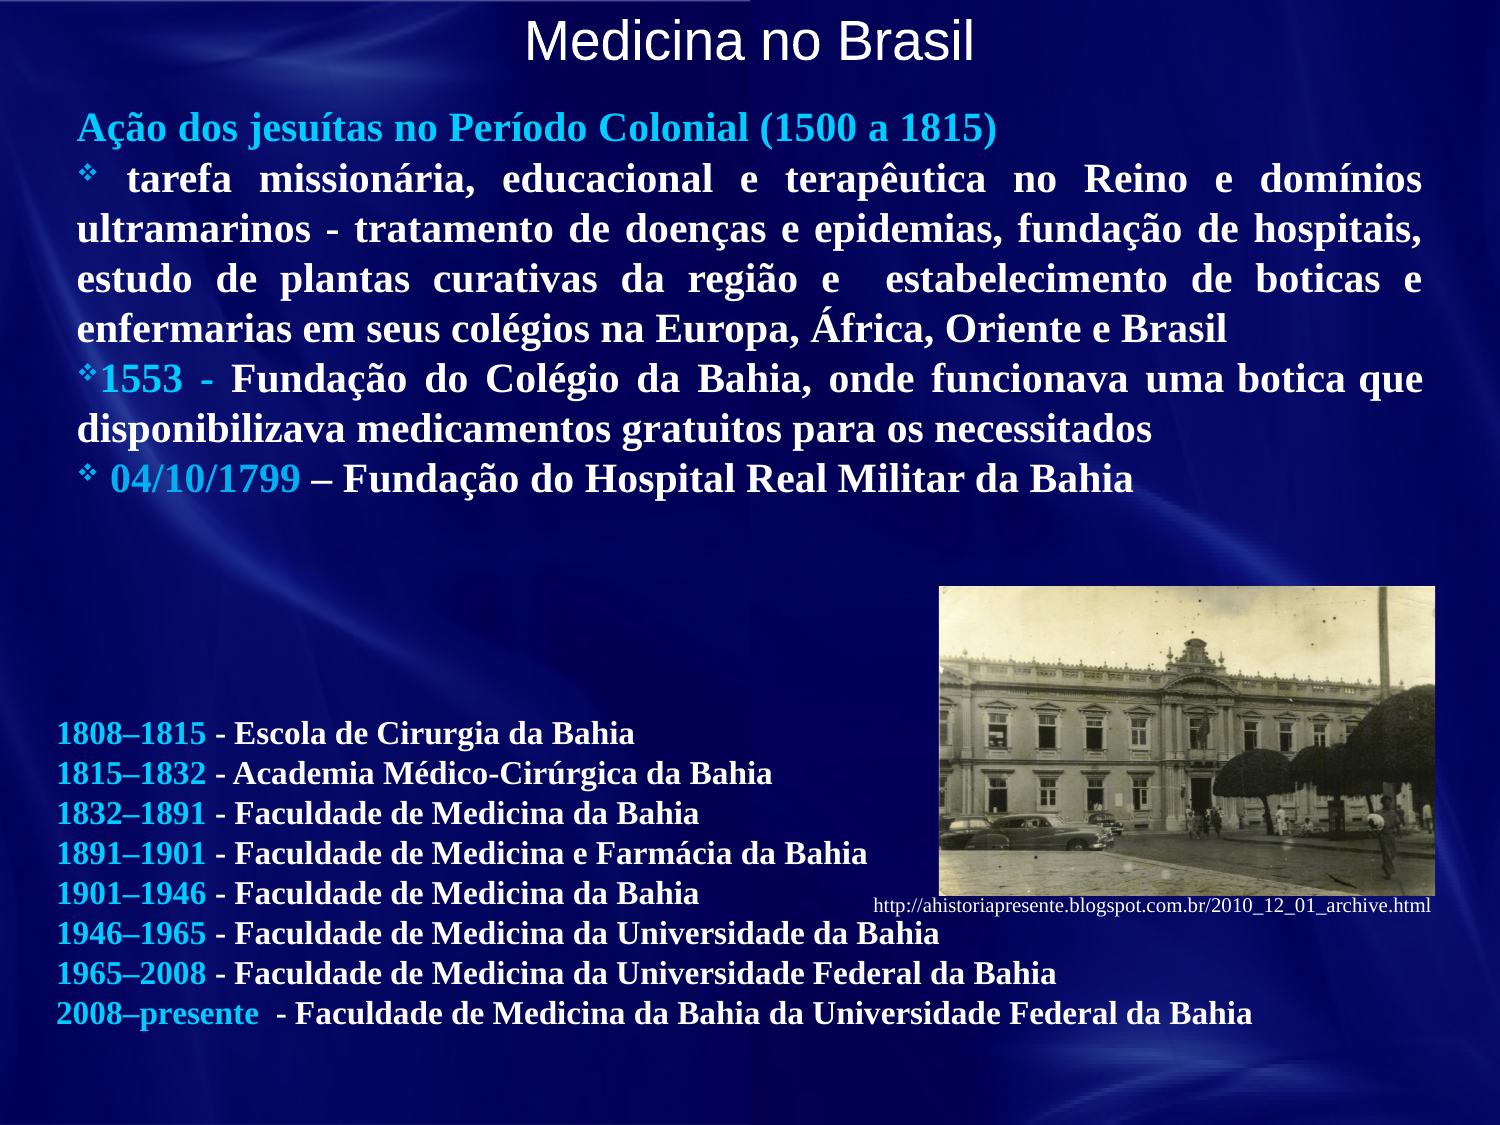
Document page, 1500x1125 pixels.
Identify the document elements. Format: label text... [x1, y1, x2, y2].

picture [938, 585, 1436, 896]
text_box Ação dos jesuítas no Período Colonial (1500 a 1815) tarefa missionária, educacional e terapêutica no Reino e domínios ultramarinos - tratamento de doenças e epidemias, fundação de hospitais, estudo de plantas curativas da região e estabelecimento de boticas e enfermarias em seus colégios na Europa, África, Oriente e Brasil 1553 - Fundação do Colégio da Bahia, onde funcionava uma botica que disponibilizava medicamentos gratuitos para os necessitados 04/10/1799 – Fundação do Hospital Real Militar da Bahia [61, 92, 1438, 508]
text_box 1808–1815 - Escola de Cirurgia da Bahia 1815–1832 - Academia Médico-Cirúrgica da Bahia 1832–1891 - Faculdade de Medicina da Bahia 1891–1901 - Faculdade de Medicina e Farmácia da Bahia 1901–1946 - Faculdade de Medicina da Bahia 1946–1965 - Faculdade de Medicina da Universidade da Bahia 1965–2008 - Faculdade de Medicina da Universidade Federal da Bahia 2008–presente - Faculdade de Medicina da Bahia da Universidade Federal da Bahia [41, 704, 1459, 1039]
